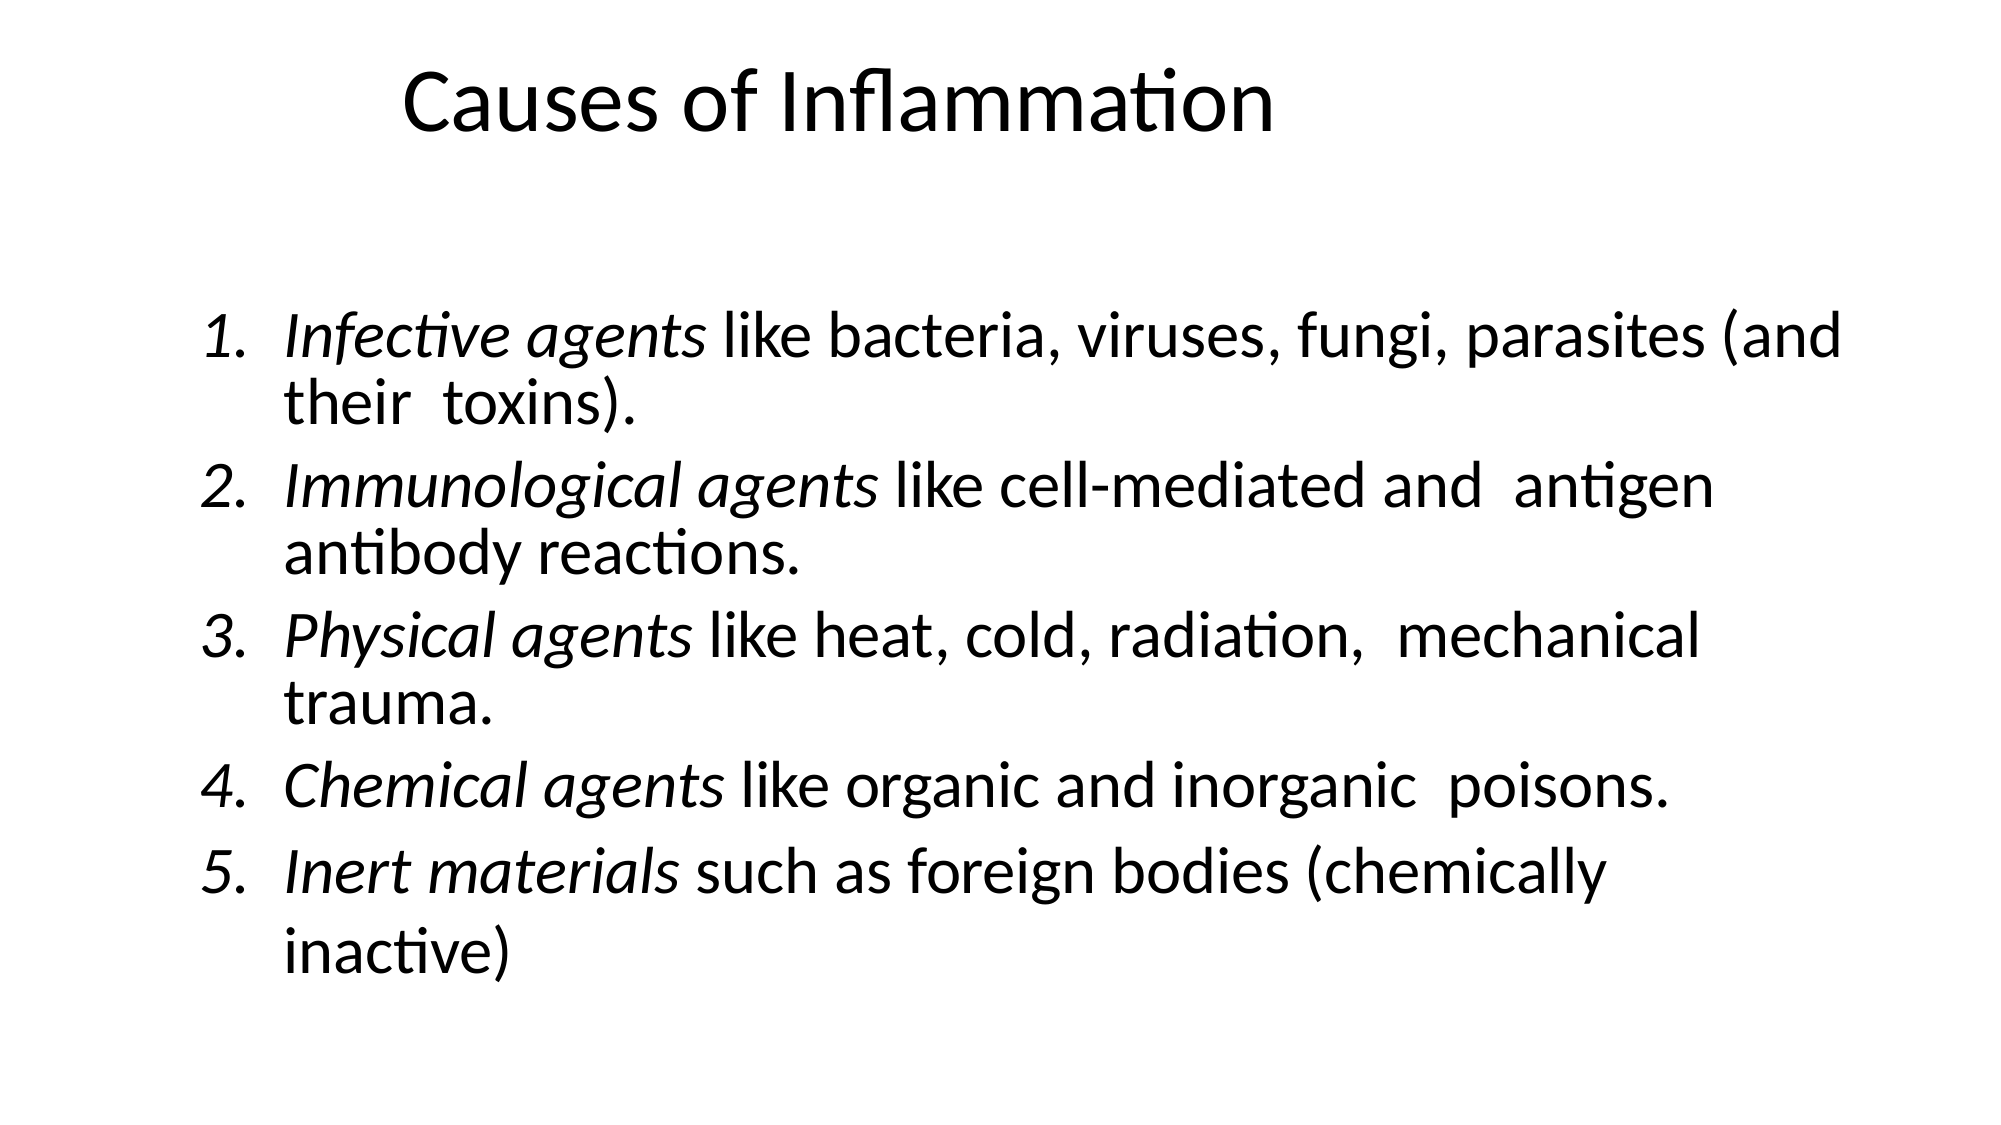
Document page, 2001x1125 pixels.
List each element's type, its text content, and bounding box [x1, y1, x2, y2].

title Causes of Inflammation [399, 37, 1427, 228]
text_box Infective agents like bacteria, viruses, fungi, parasites (and their toxins). Immunological agents like cell-mediated and antigen antibody reactions. Physical agents like heat, cold, radiation, mechanical trauma. Chemical agents like organic and inorganic poisons. Inert materials such as foreign bodies (chemically inactive) [197, 292, 1925, 987]
